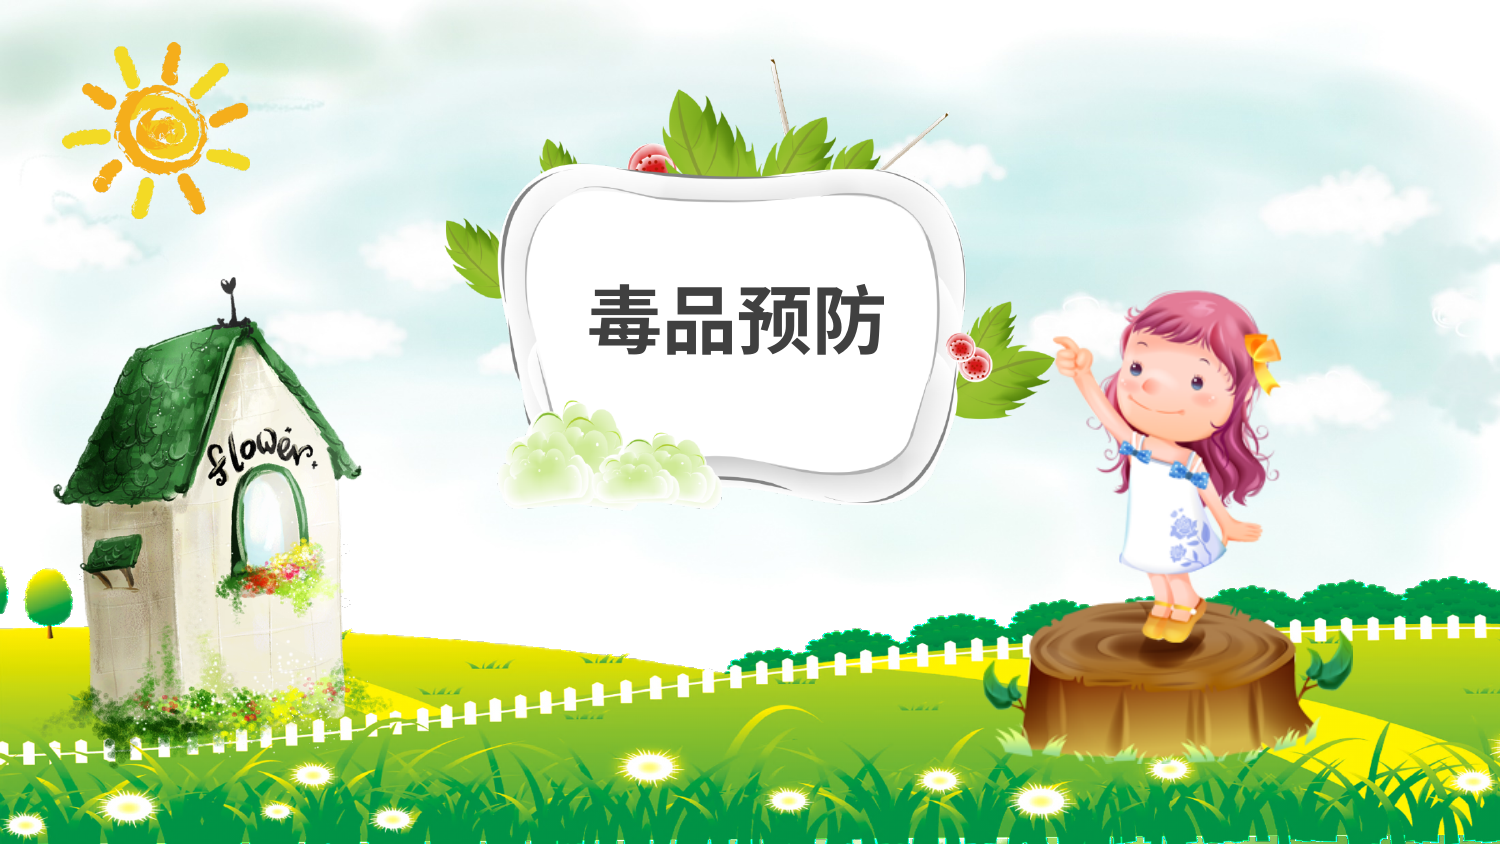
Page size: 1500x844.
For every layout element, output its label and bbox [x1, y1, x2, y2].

text_box [444, 55, 1055, 511]
picture [0, 0, 1500, 844]
